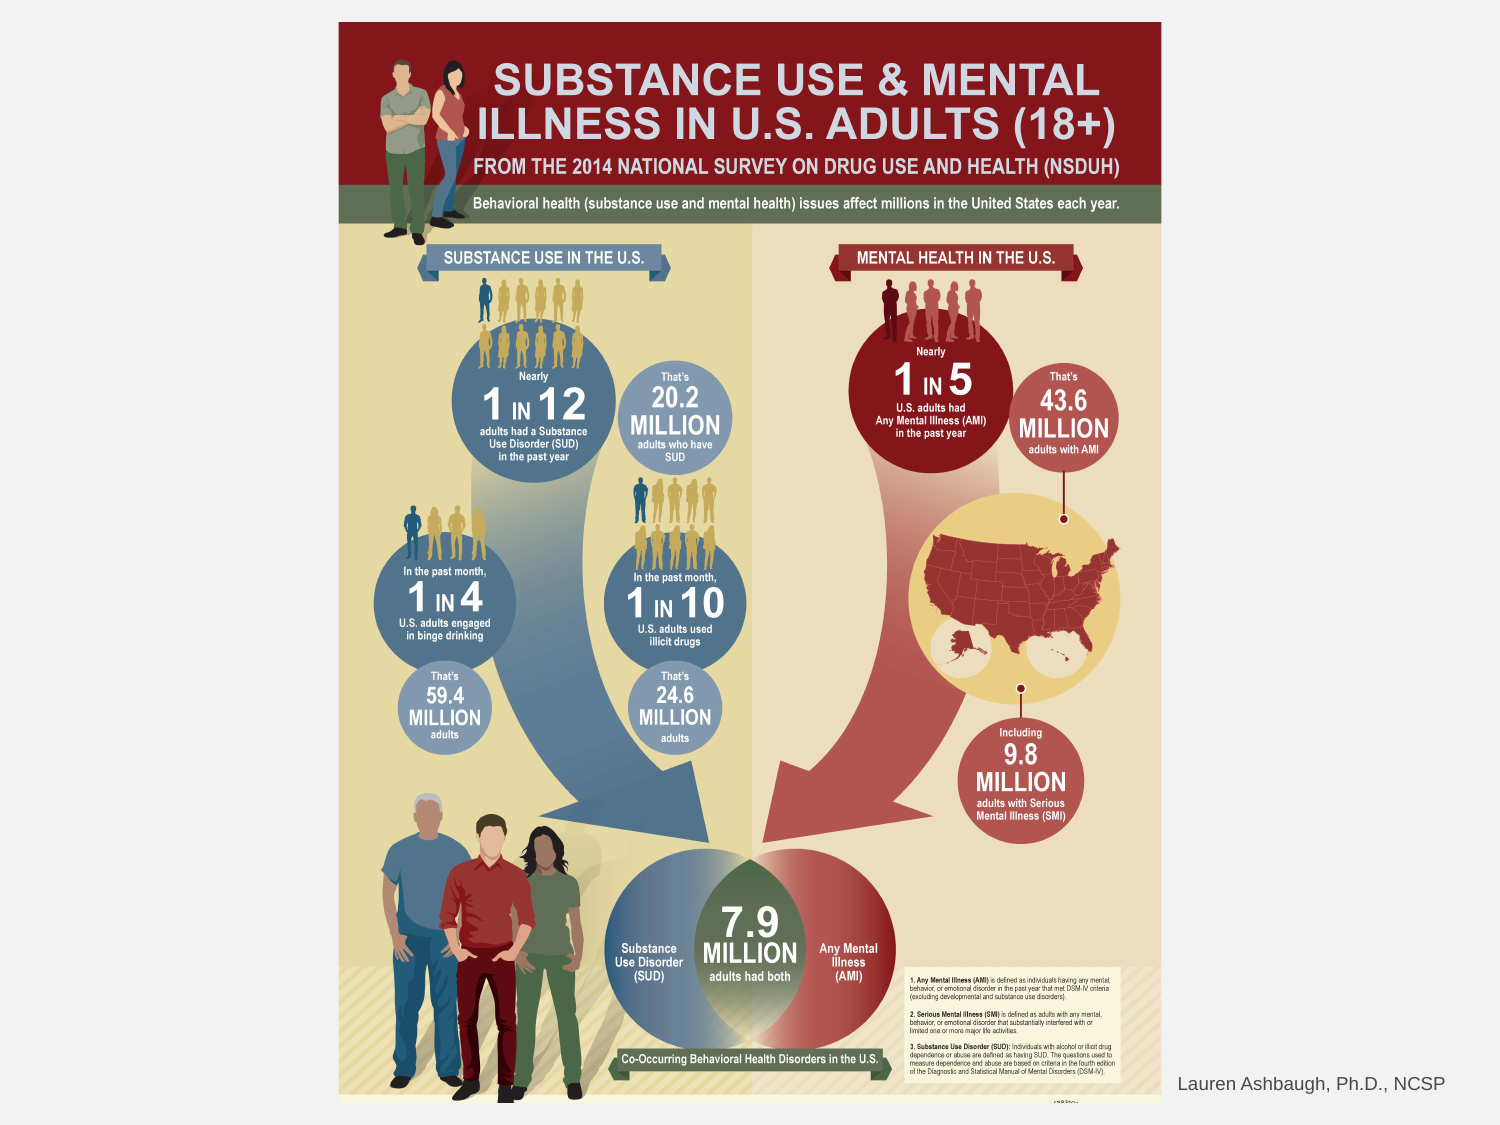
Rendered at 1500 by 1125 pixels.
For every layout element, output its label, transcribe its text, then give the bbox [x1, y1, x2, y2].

text_box Lauren Ashbaugh, Ph.D., NCSP [1162, 1064, 1461, 1102]
picture [338, 22, 1162, 1103]
